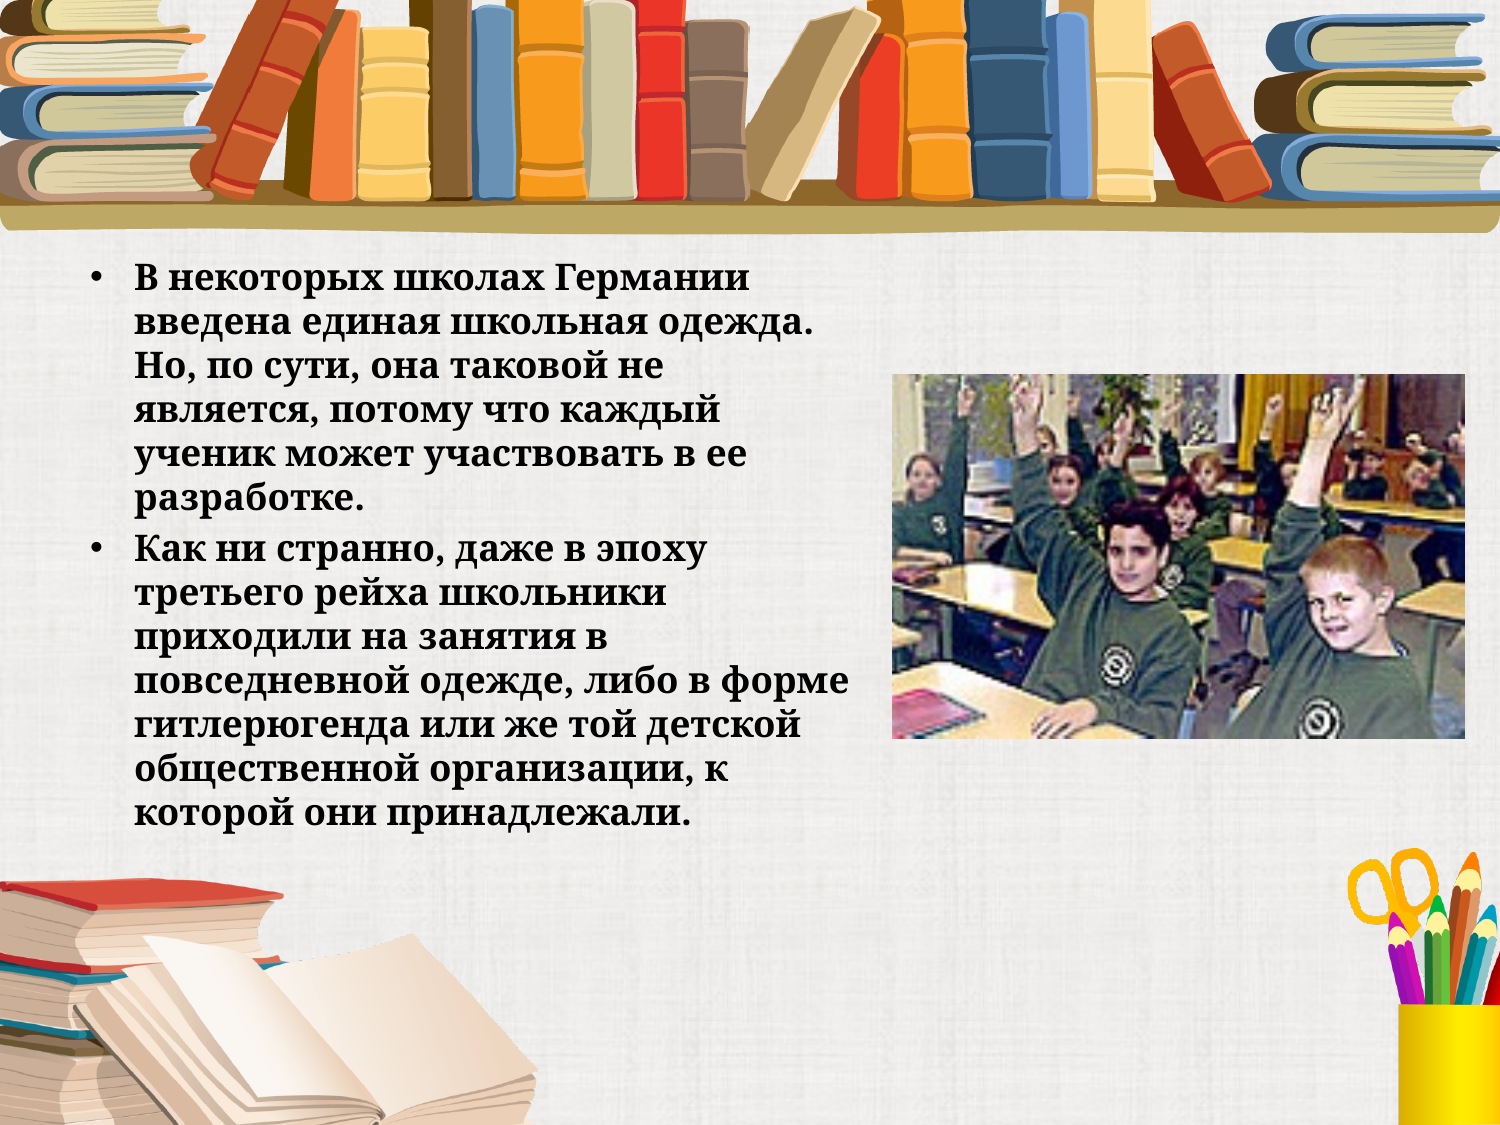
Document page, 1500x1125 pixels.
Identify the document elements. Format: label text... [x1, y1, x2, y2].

picture [0, 0, 1500, 235]
picture [0, 878, 539, 1125]
picture [1347, 848, 1500, 1125]
picture [892, 374, 1466, 739]
list В некоторых школах Германии введена единая школьная одежда. Но, по сути, она таковой не является, потому что каждый ученик может участвовать в ее разработке. Как ни странно, даже в эпоху третьего рейха школьники приходили на занятия в повседневной одежде, либо в форме гитлерюгенда или же той детской общественной организации, к которой они принадлежали. [75, 246, 868, 891]
